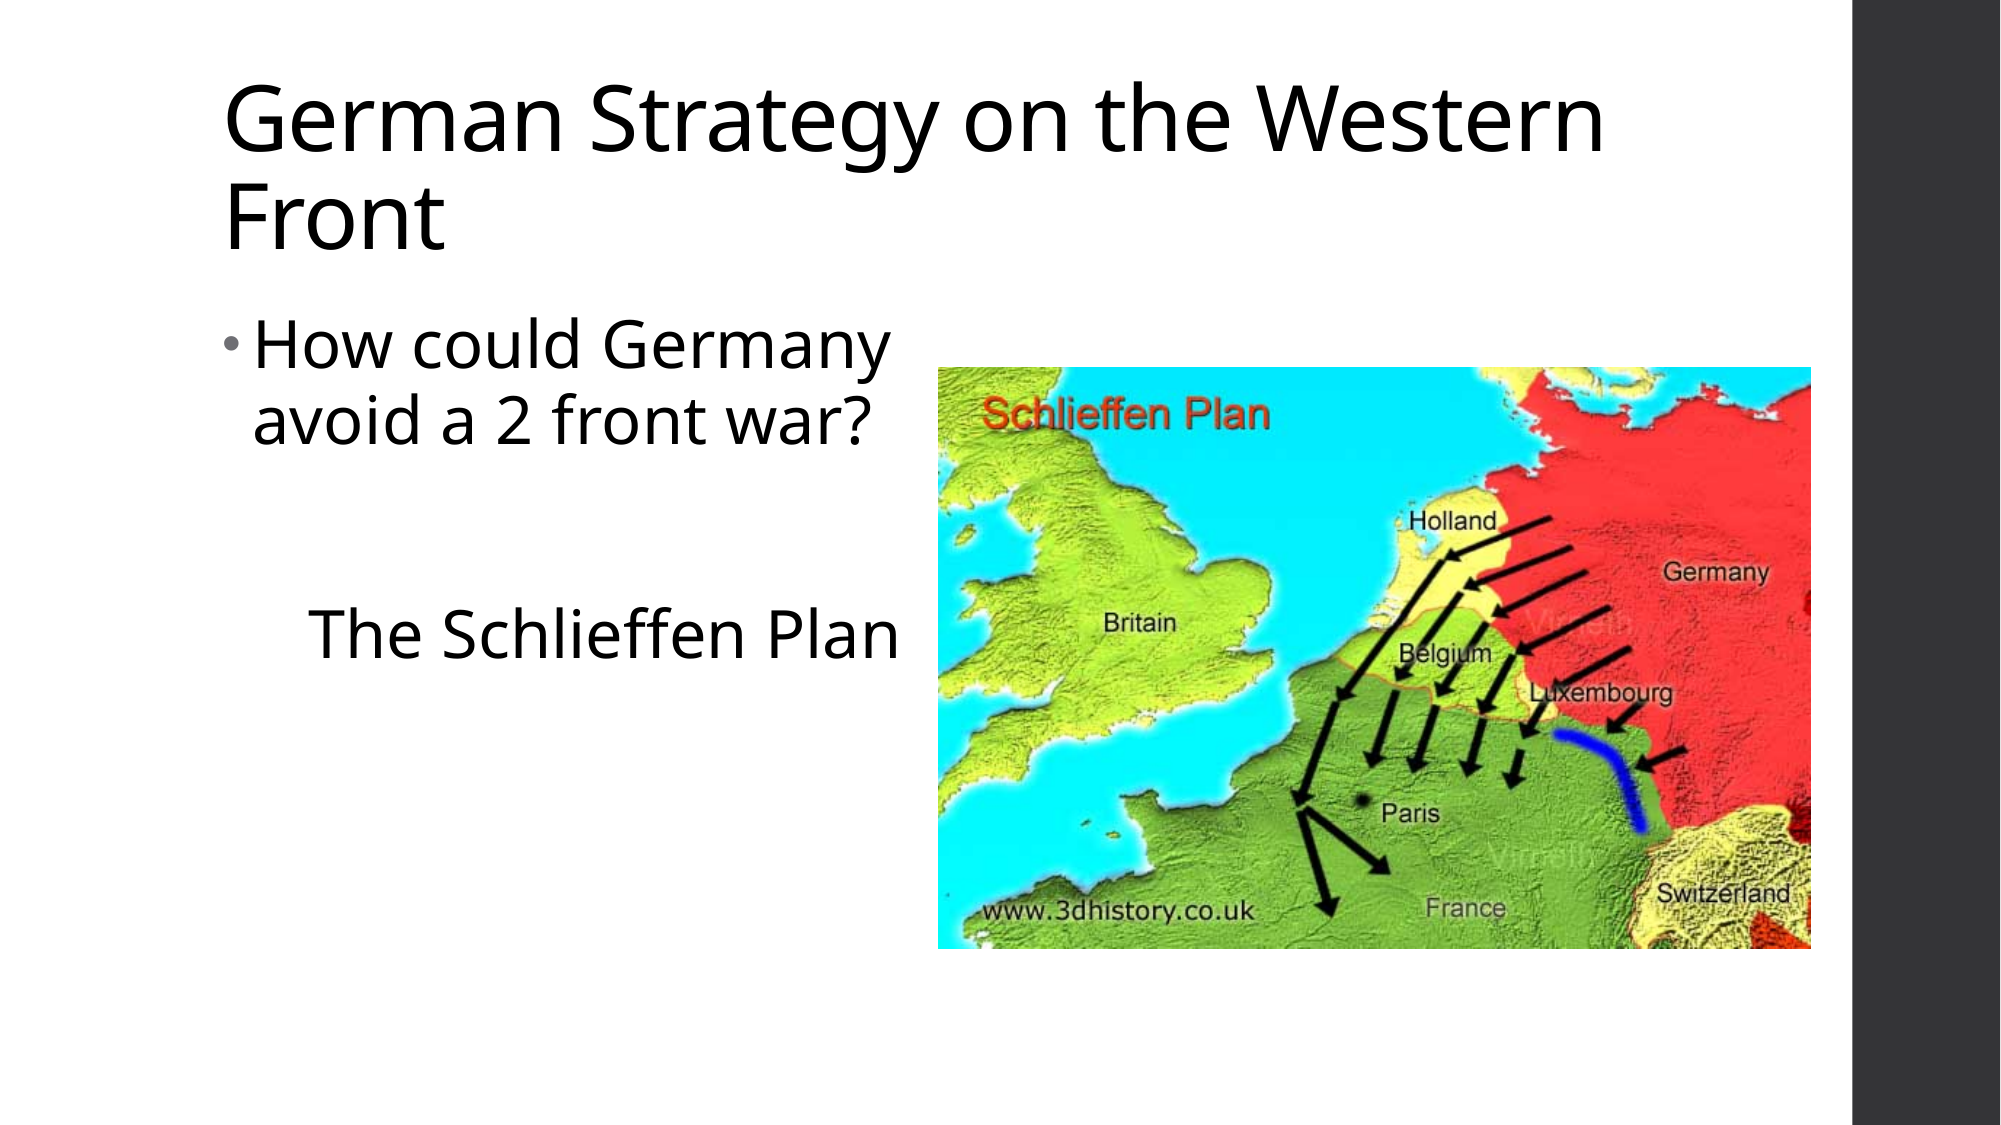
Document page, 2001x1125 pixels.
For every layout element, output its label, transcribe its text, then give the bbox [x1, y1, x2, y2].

title German Strategy on the Western Front [206, 60, 1797, 278]
text_box The Schlieffen Plan [293, 584, 918, 680]
list How could Germany avoid a 2 front war? [206, 299, 942, 424]
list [938, 367, 1811, 949]
